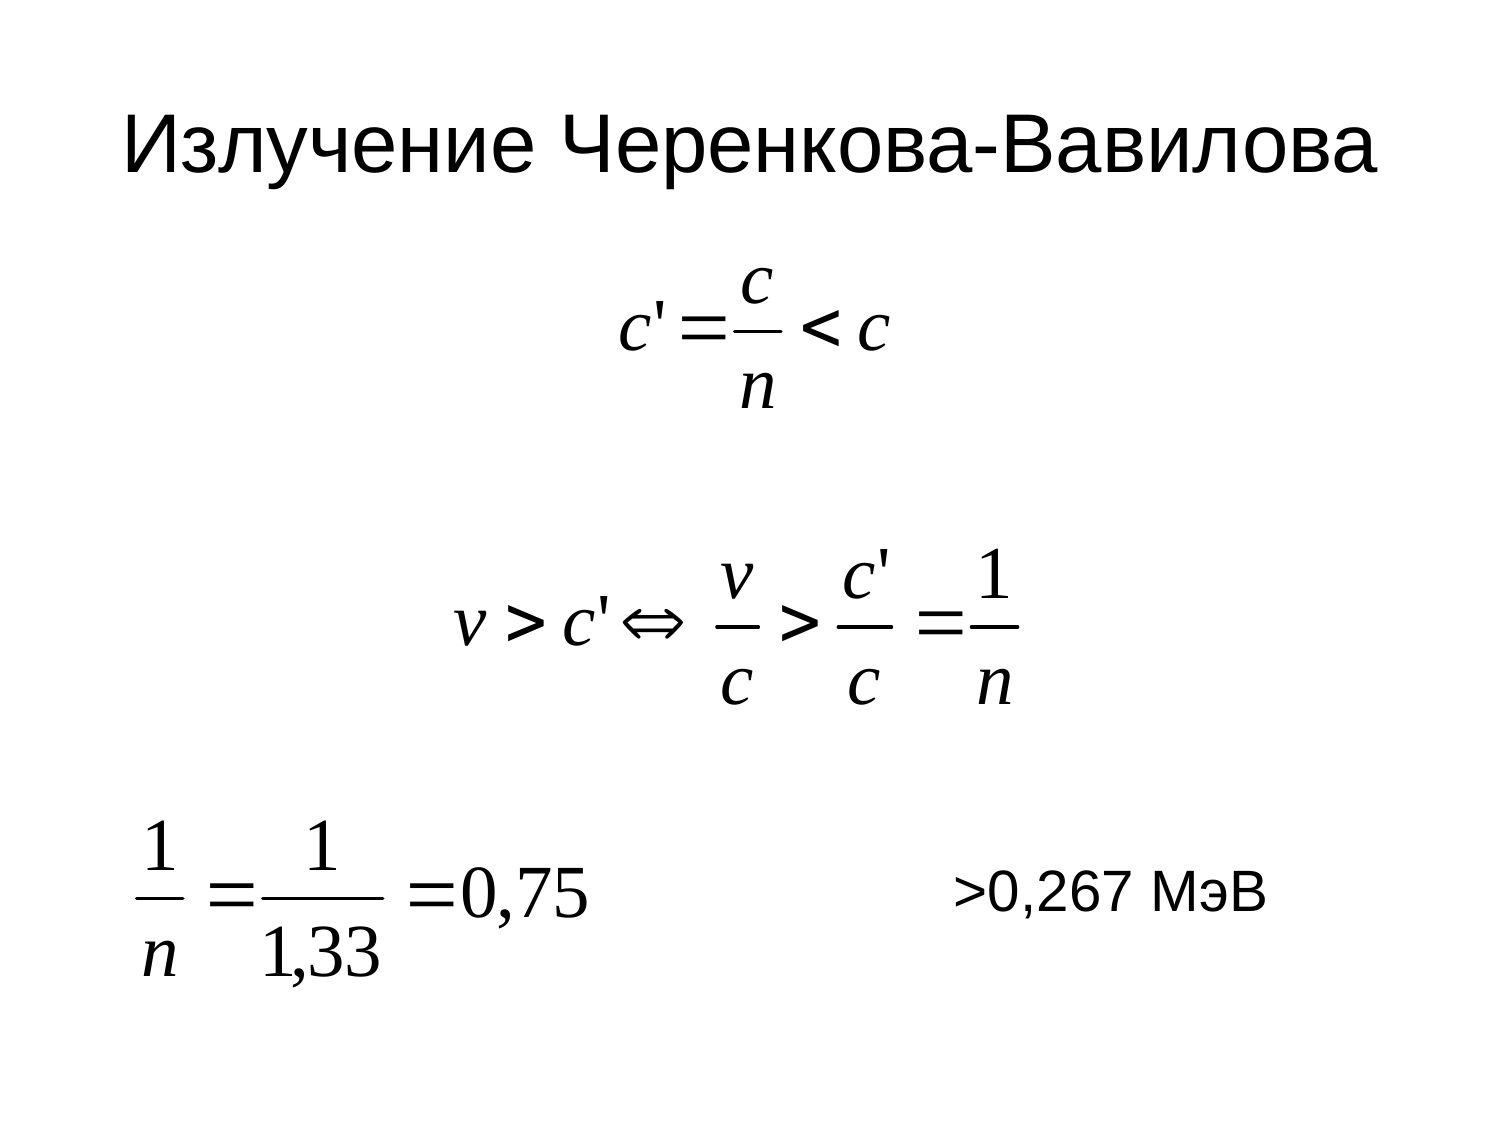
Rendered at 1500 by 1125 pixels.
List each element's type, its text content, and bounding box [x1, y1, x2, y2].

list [123, 798, 599, 1005]
title Излучение Черенкова-Вавилова [75, 45, 1425, 233]
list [442, 526, 1031, 721]
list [608, 231, 902, 426]
text_box >0,267 МэВ [939, 846, 1283, 931]
